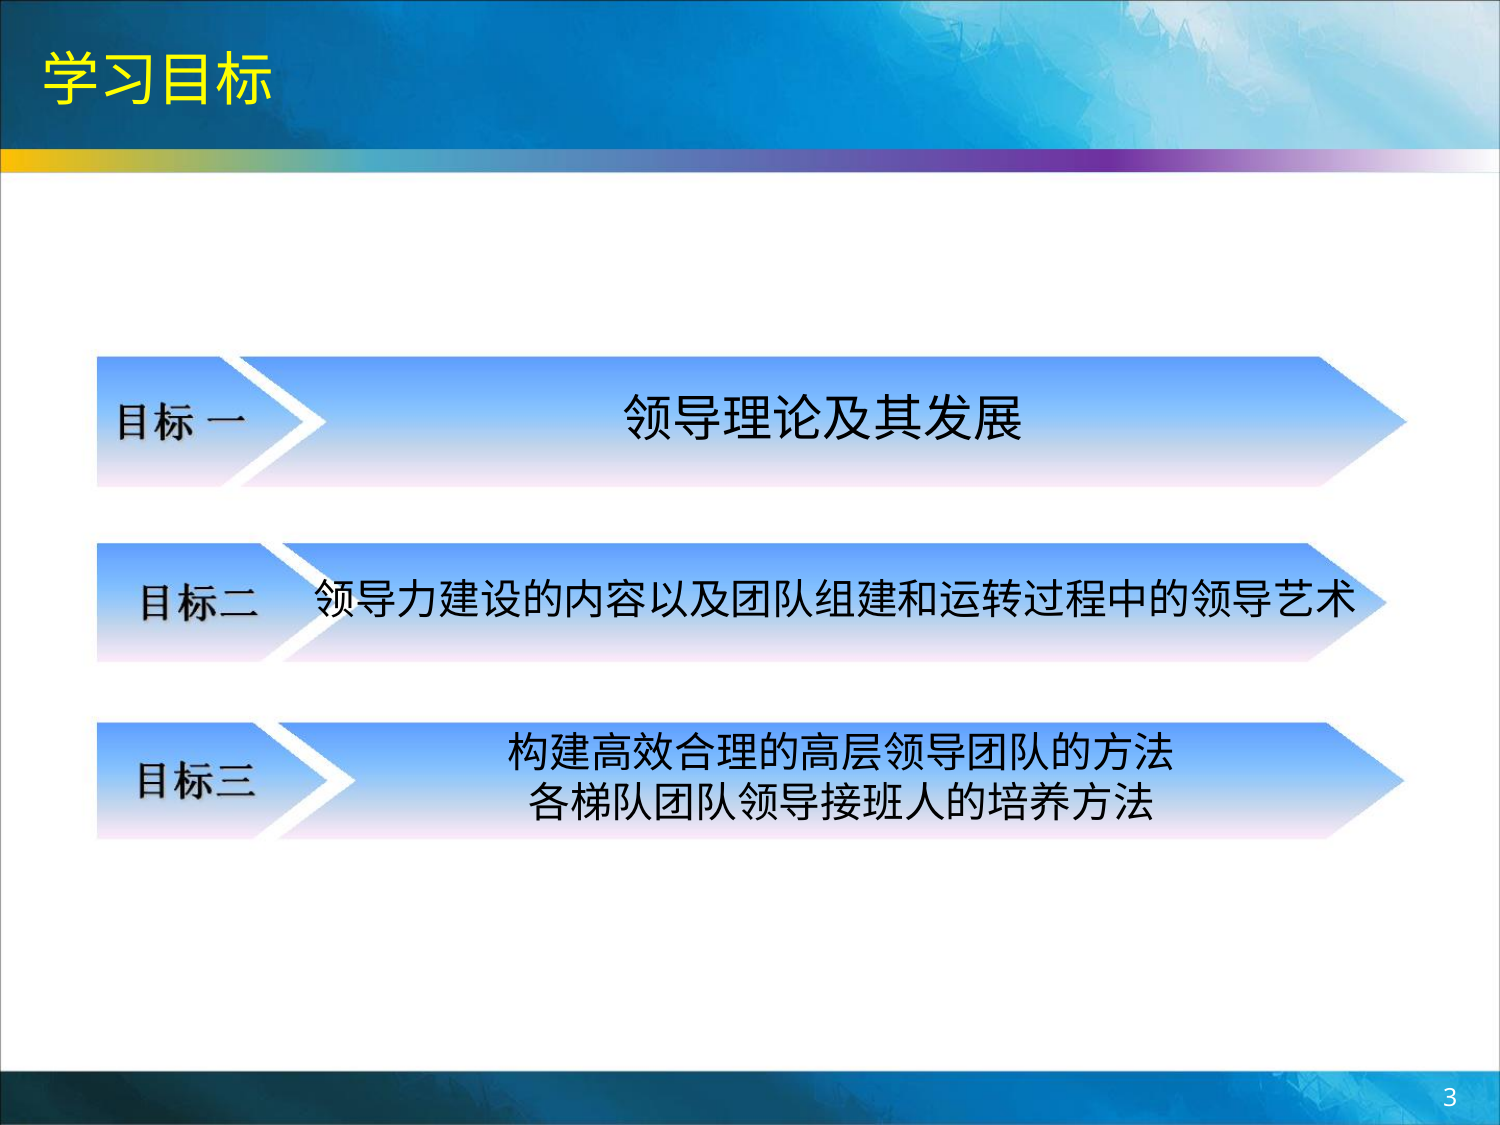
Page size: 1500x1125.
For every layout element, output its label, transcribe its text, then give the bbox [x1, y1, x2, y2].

text_box 领导力建设的内容以及团队组建和运转过程中的领导艺术 [313, 581, 1383, 623]
text_box 领导理论及其发展 [622, 396, 1048, 447]
text_box 3 [1443, 1086, 1481, 1112]
text_box 构建高效合理的高层领导团队的方法 各梯队团队领导接班人的培养方法 [507, 733, 1201, 826]
text_box 学习目标 [41, 35, 300, 113]
text_box [0, 0, 1500, 1125]
